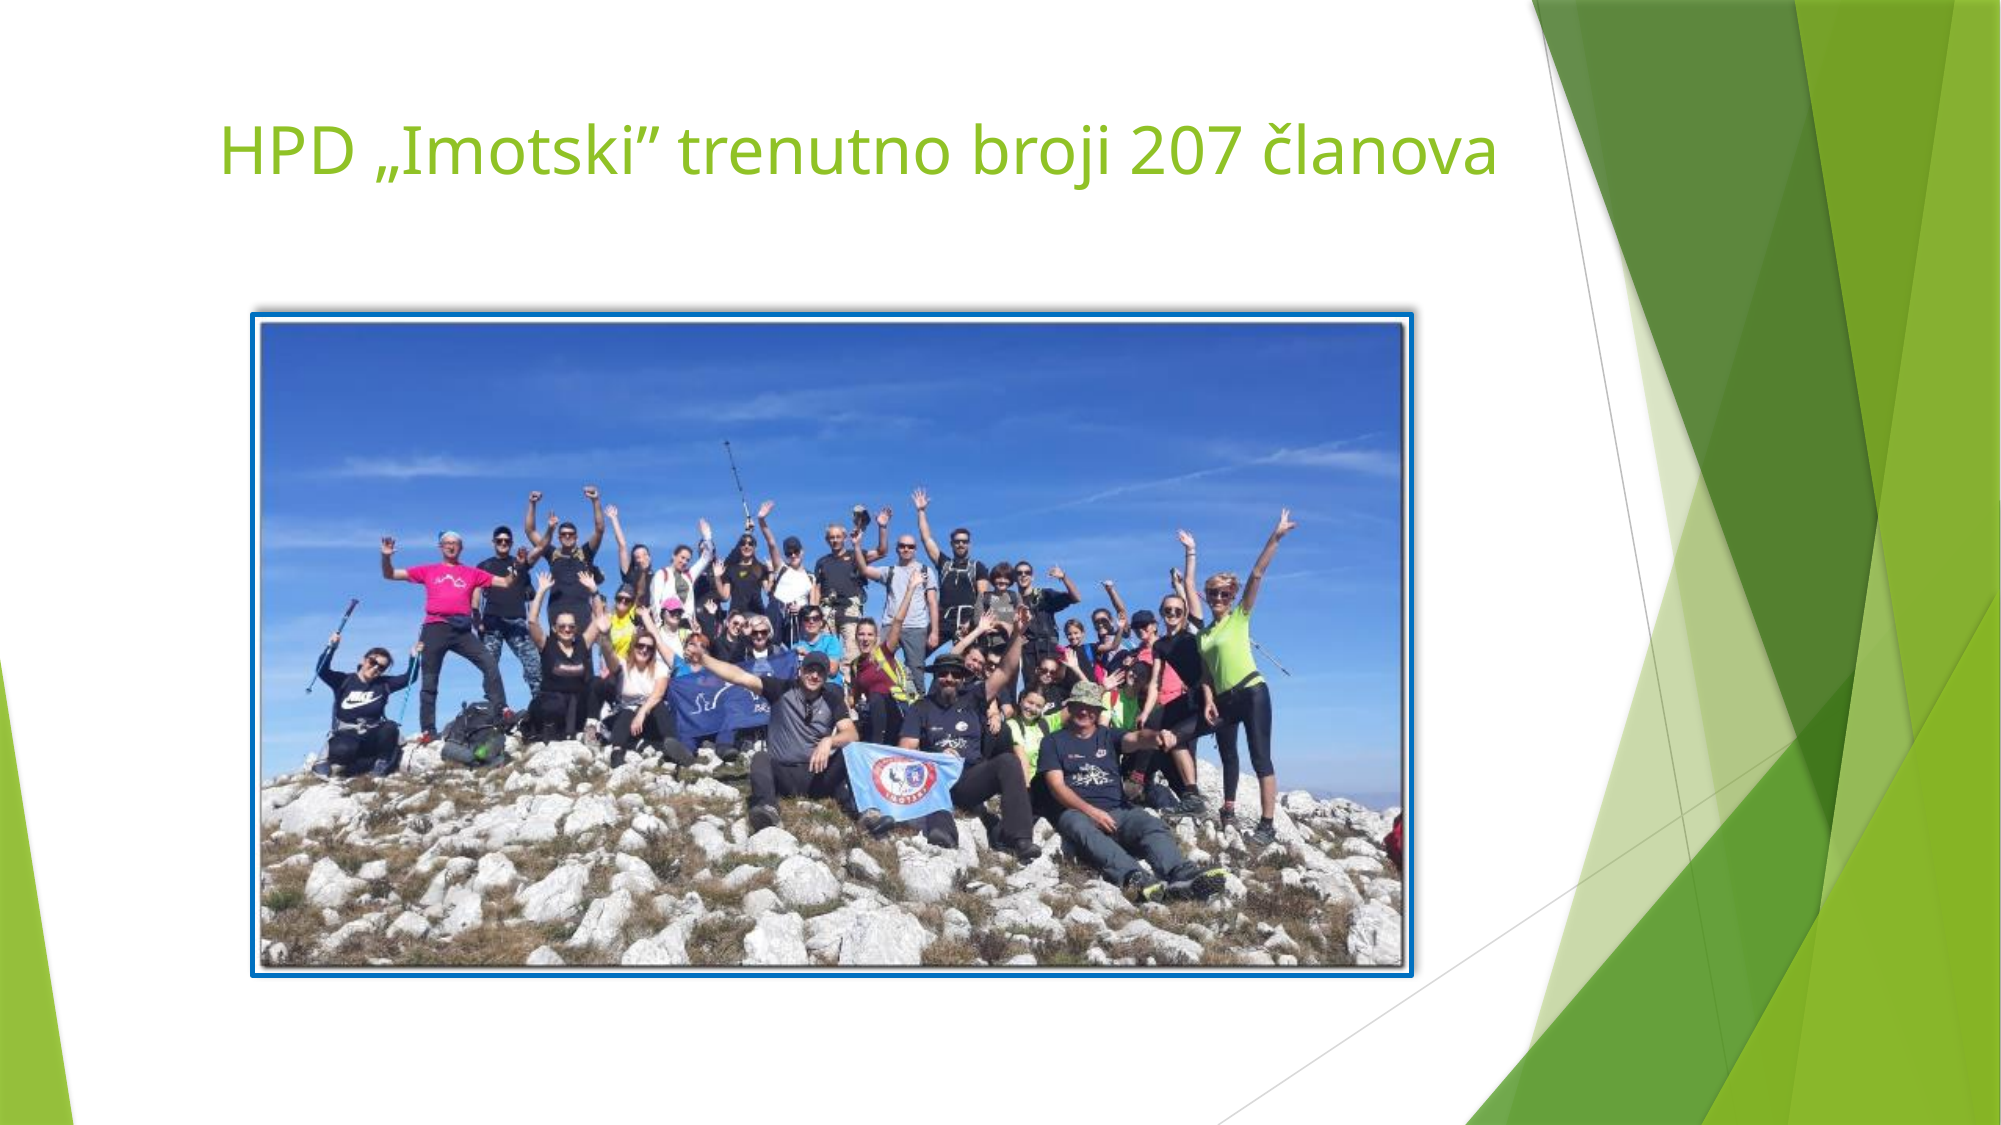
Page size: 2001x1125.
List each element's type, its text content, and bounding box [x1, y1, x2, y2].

title HPD „Imotski” trenutno broji 207 članova [203, 99, 1570, 317]
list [254, 316, 1410, 974]
